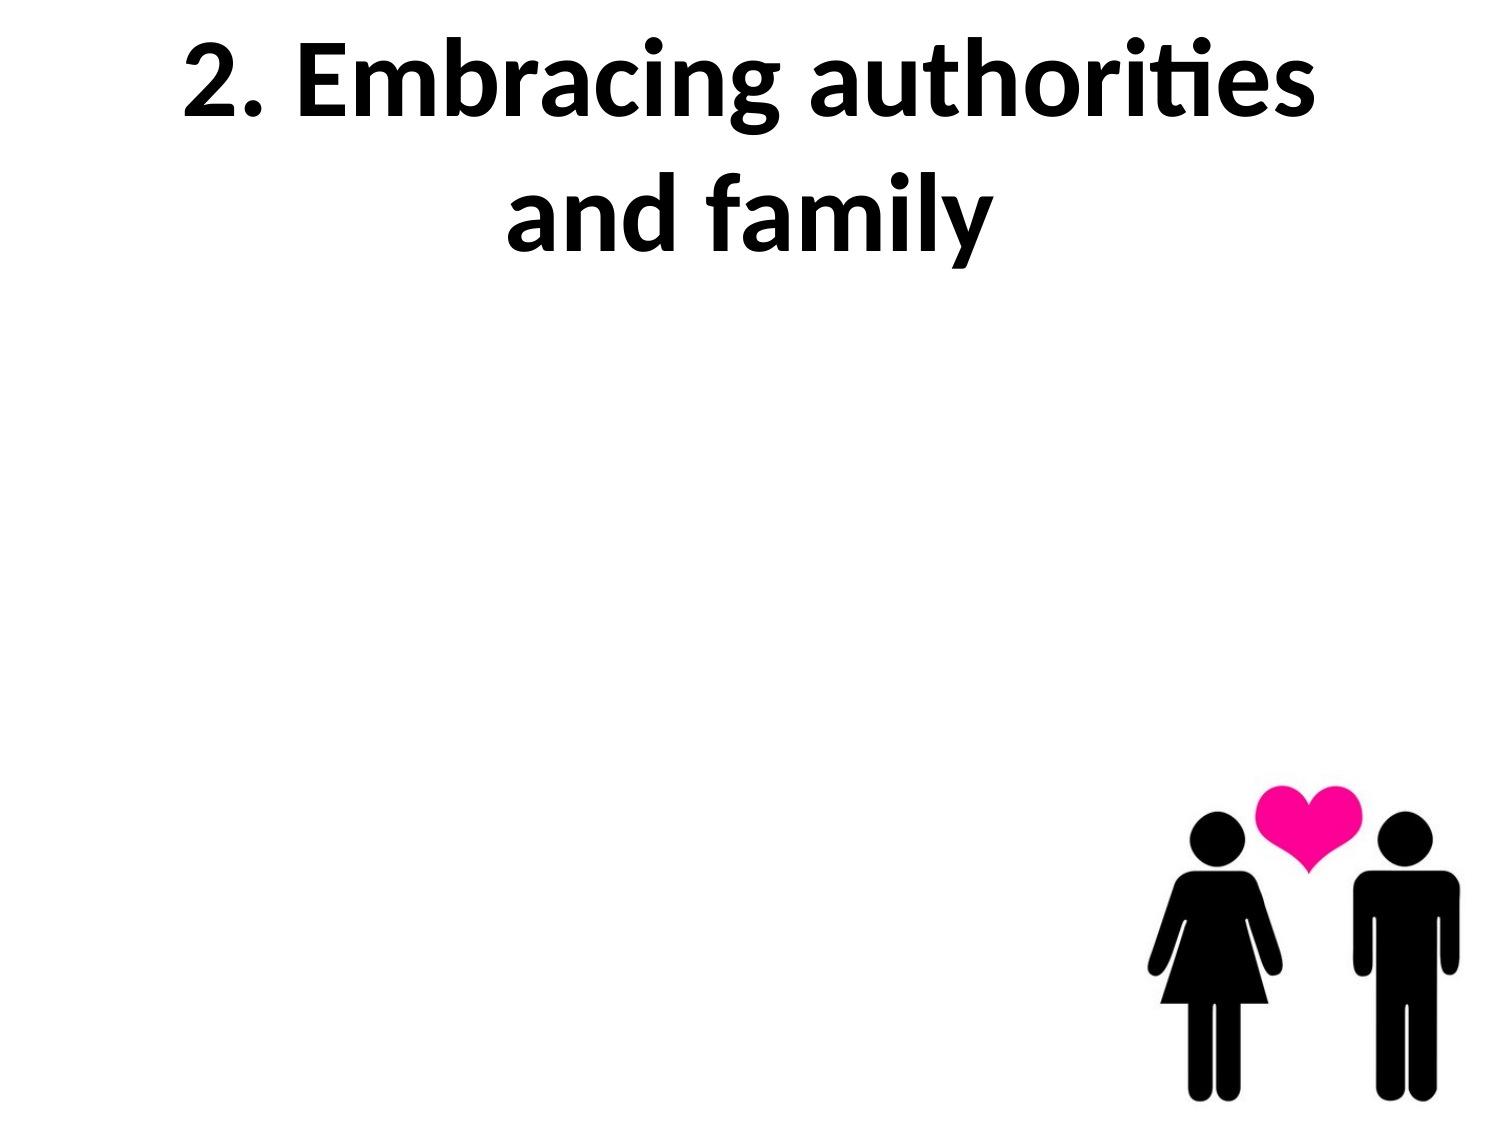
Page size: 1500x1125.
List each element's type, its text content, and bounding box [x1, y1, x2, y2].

title 2. Embracing authorities and family [75, 45, 1425, 233]
picture [1137, 774, 1473, 1110]
